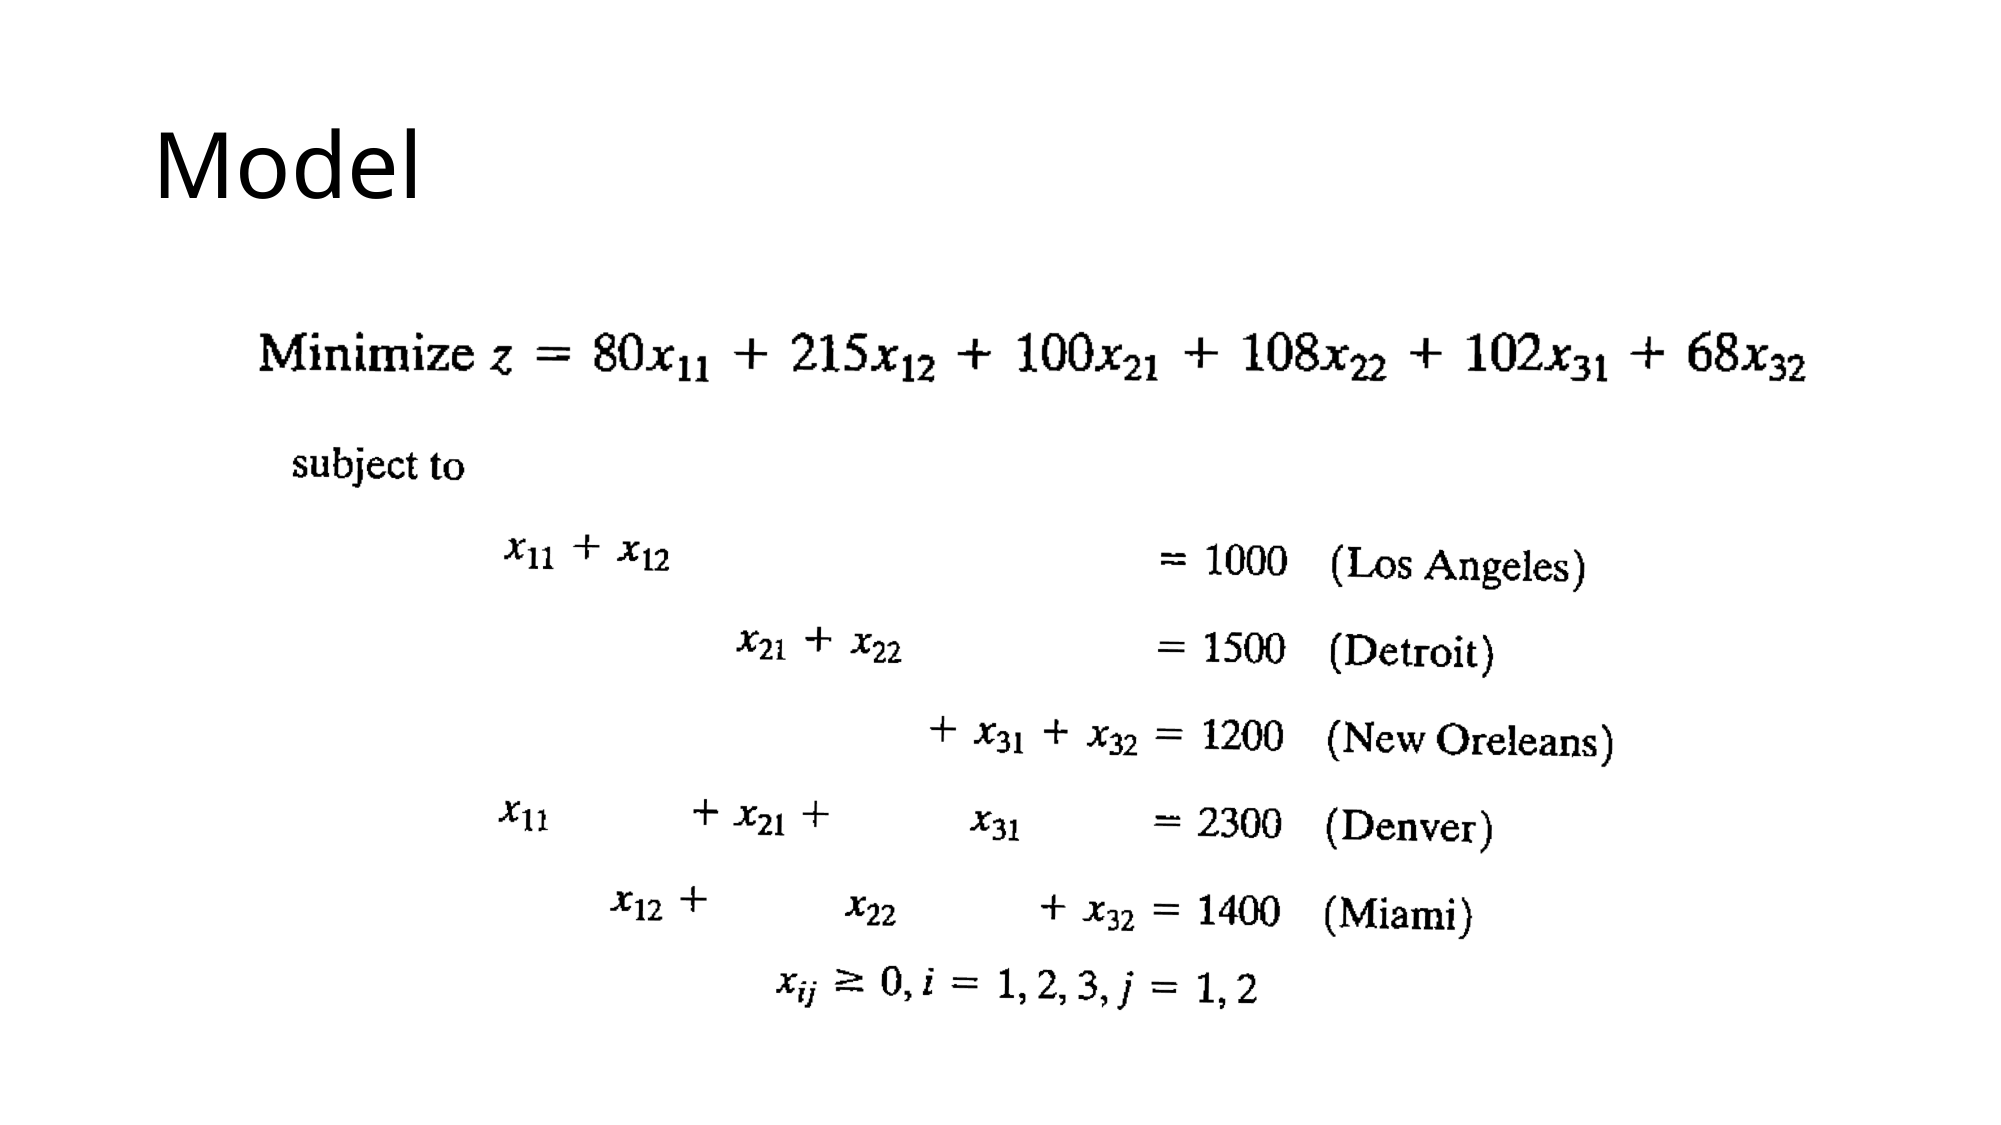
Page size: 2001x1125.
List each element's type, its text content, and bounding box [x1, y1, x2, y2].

picture [232, 303, 1839, 1026]
title Model [137, 59, 1863, 278]
